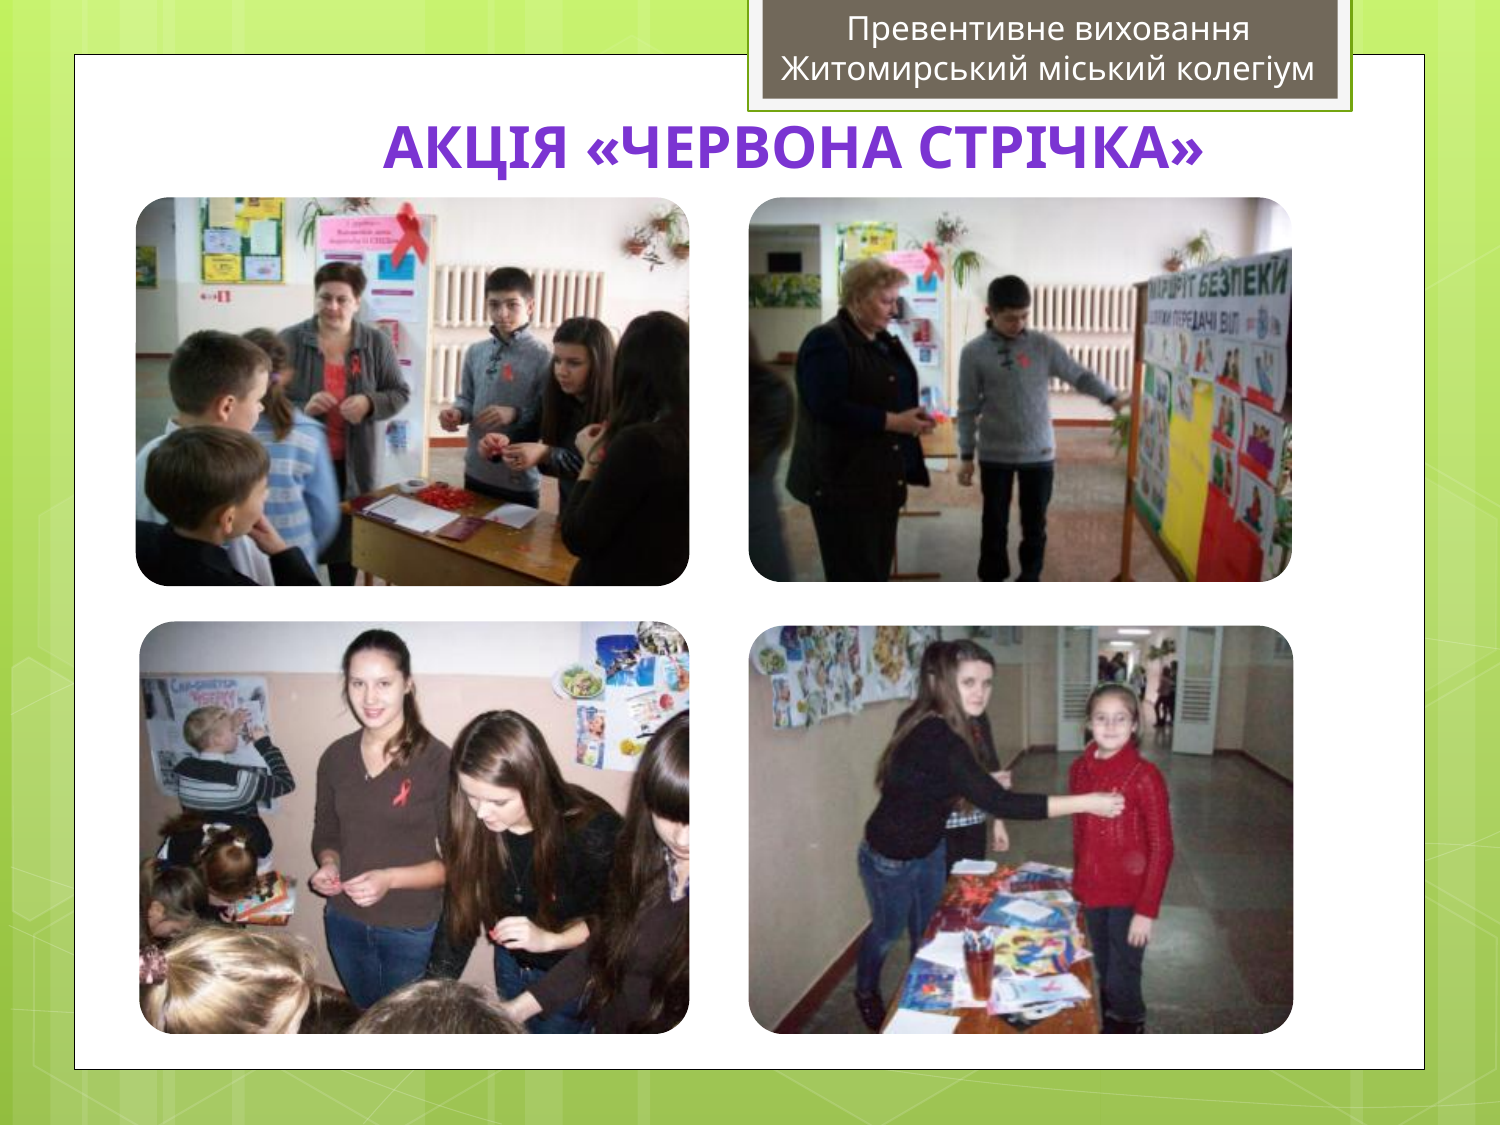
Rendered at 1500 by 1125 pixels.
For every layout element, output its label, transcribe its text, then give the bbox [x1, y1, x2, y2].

picture [135, 197, 690, 587]
text_box Превентивне виховання Житомирський міський колегіум [749, 0, 1348, 95]
picture [139, 621, 690, 1035]
title Акція «Червона стрічка» [218, 0, 1371, 188]
picture [748, 625, 1294, 1035]
picture [748, 197, 1293, 583]
